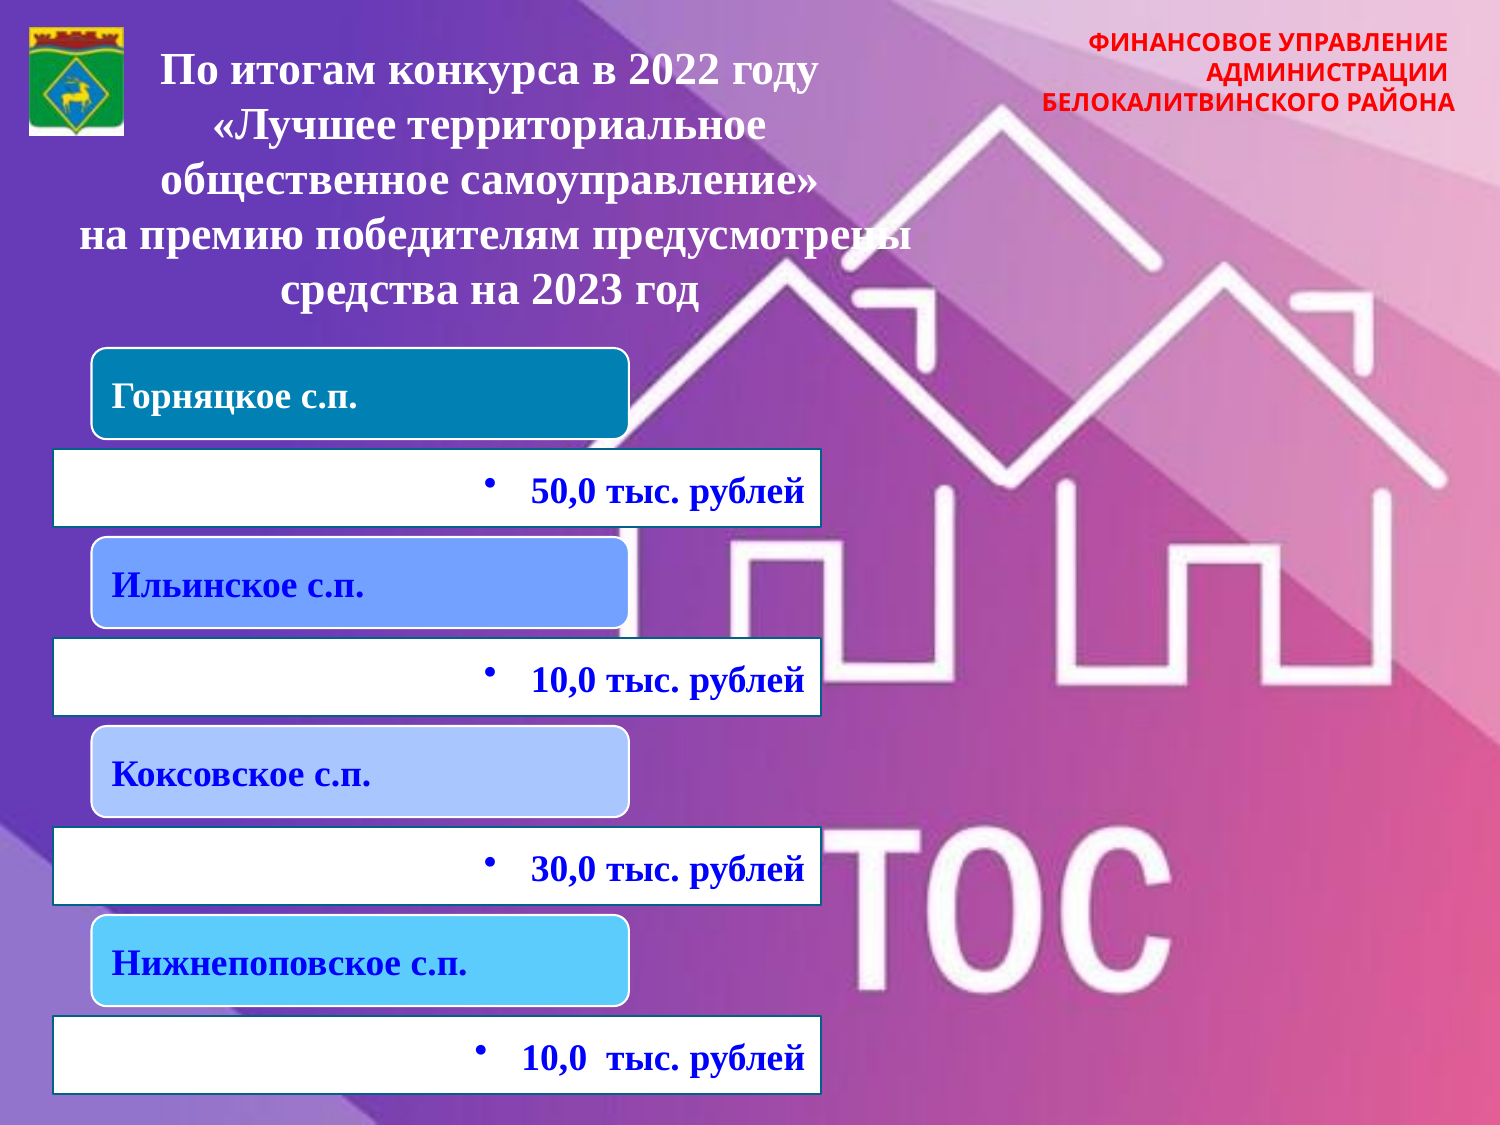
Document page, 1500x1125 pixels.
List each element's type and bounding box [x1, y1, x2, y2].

picture [0, 0, 1500, 1125]
text_box [52, 337, 822, 1095]
